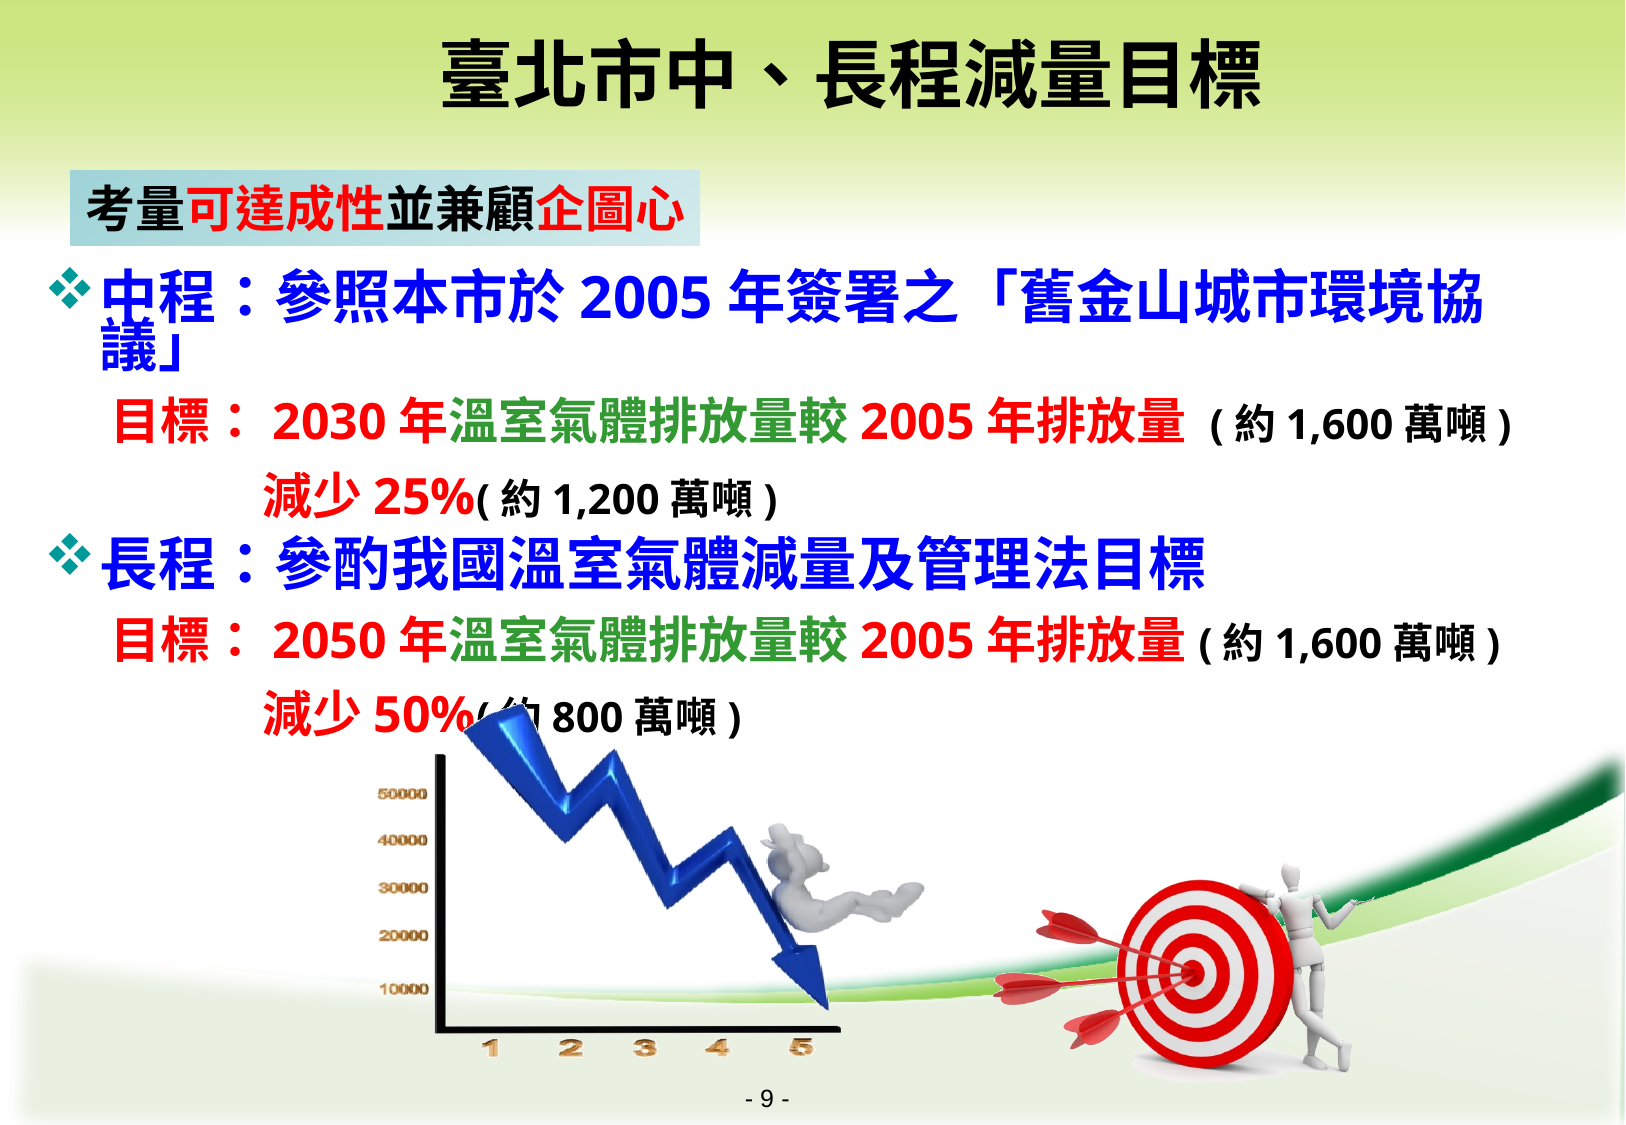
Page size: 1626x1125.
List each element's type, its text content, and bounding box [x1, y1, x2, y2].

text_box 考量可達成性並兼顧企圖心 [70, 170, 701, 246]
text_box 中程：參照本市於2005年簽署之「舊金山城市環境協議」 目標：2030年溫室氣體排放量較2005年排放量 (約1,600萬噸) 減少25%(約1,200萬噸) 長程：參酌我國溫室氣體減量及管理法目標 目標：2050年溫室氣體排放量較2005年排放量(約1,600萬噸) 減少50%(約800萬噸) [28, 275, 1605, 700]
text_box 臺北市中、長程減量目標 [296, 19, 1405, 113]
picture [27, 693, 1608, 1125]
